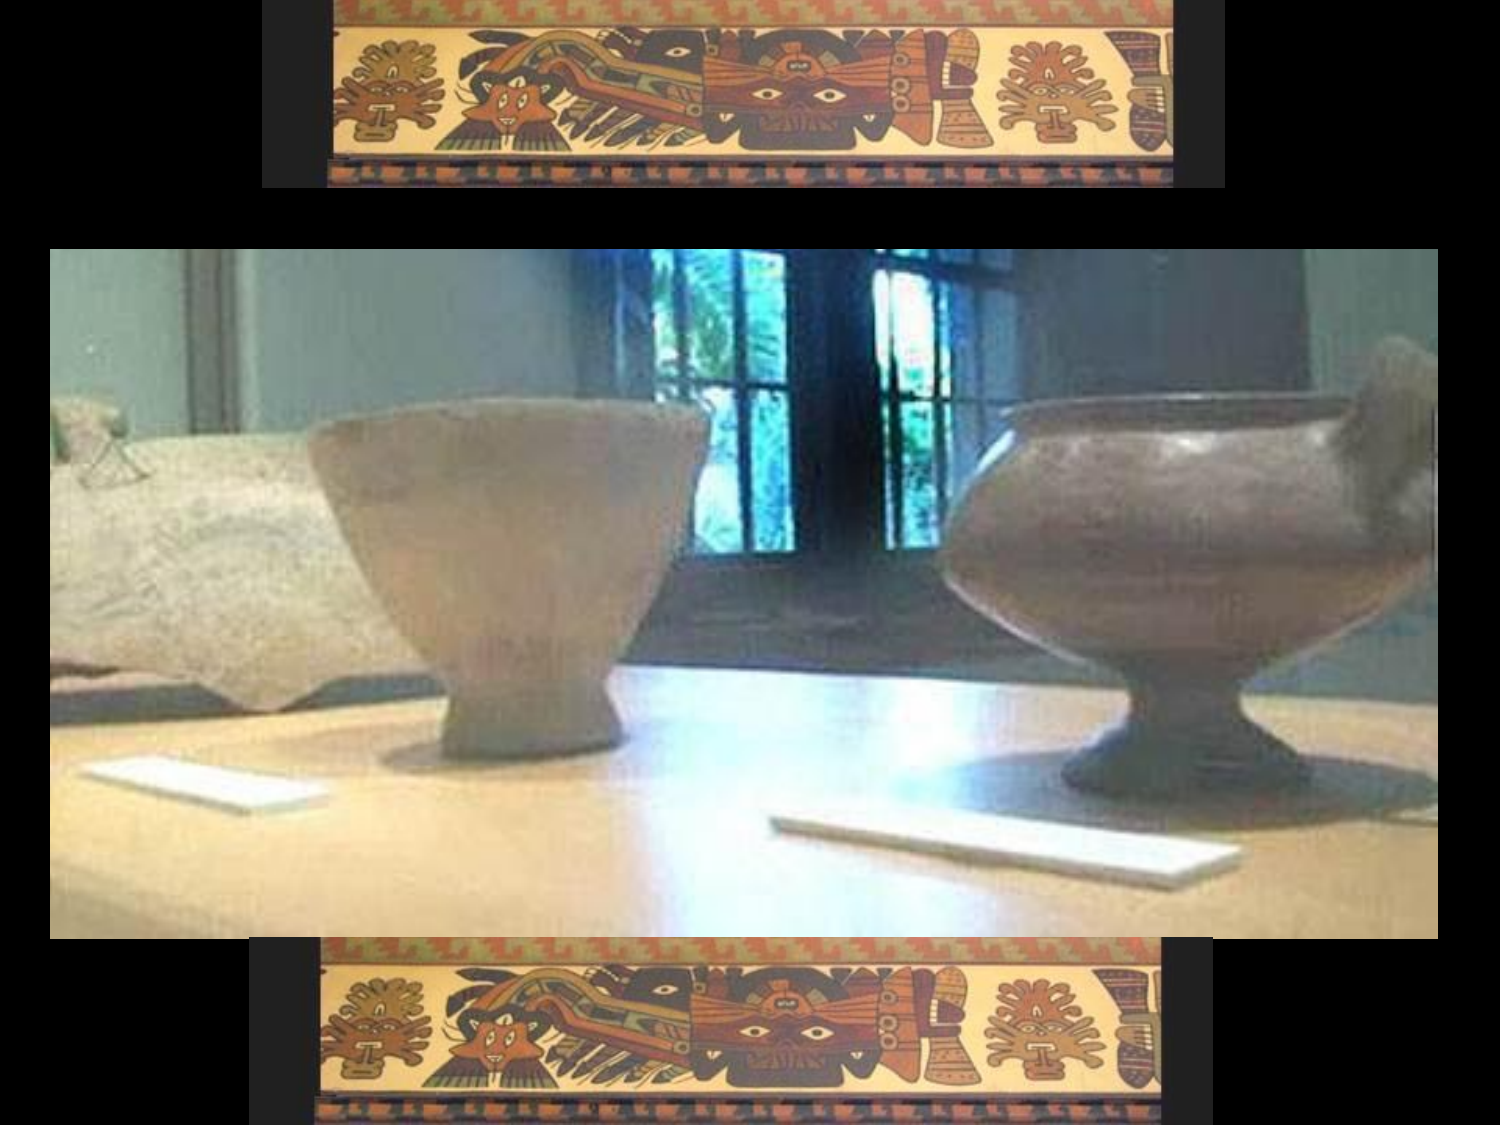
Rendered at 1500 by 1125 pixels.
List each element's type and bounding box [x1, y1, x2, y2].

picture [262, 0, 1226, 188]
picture [49, 249, 1438, 1125]
